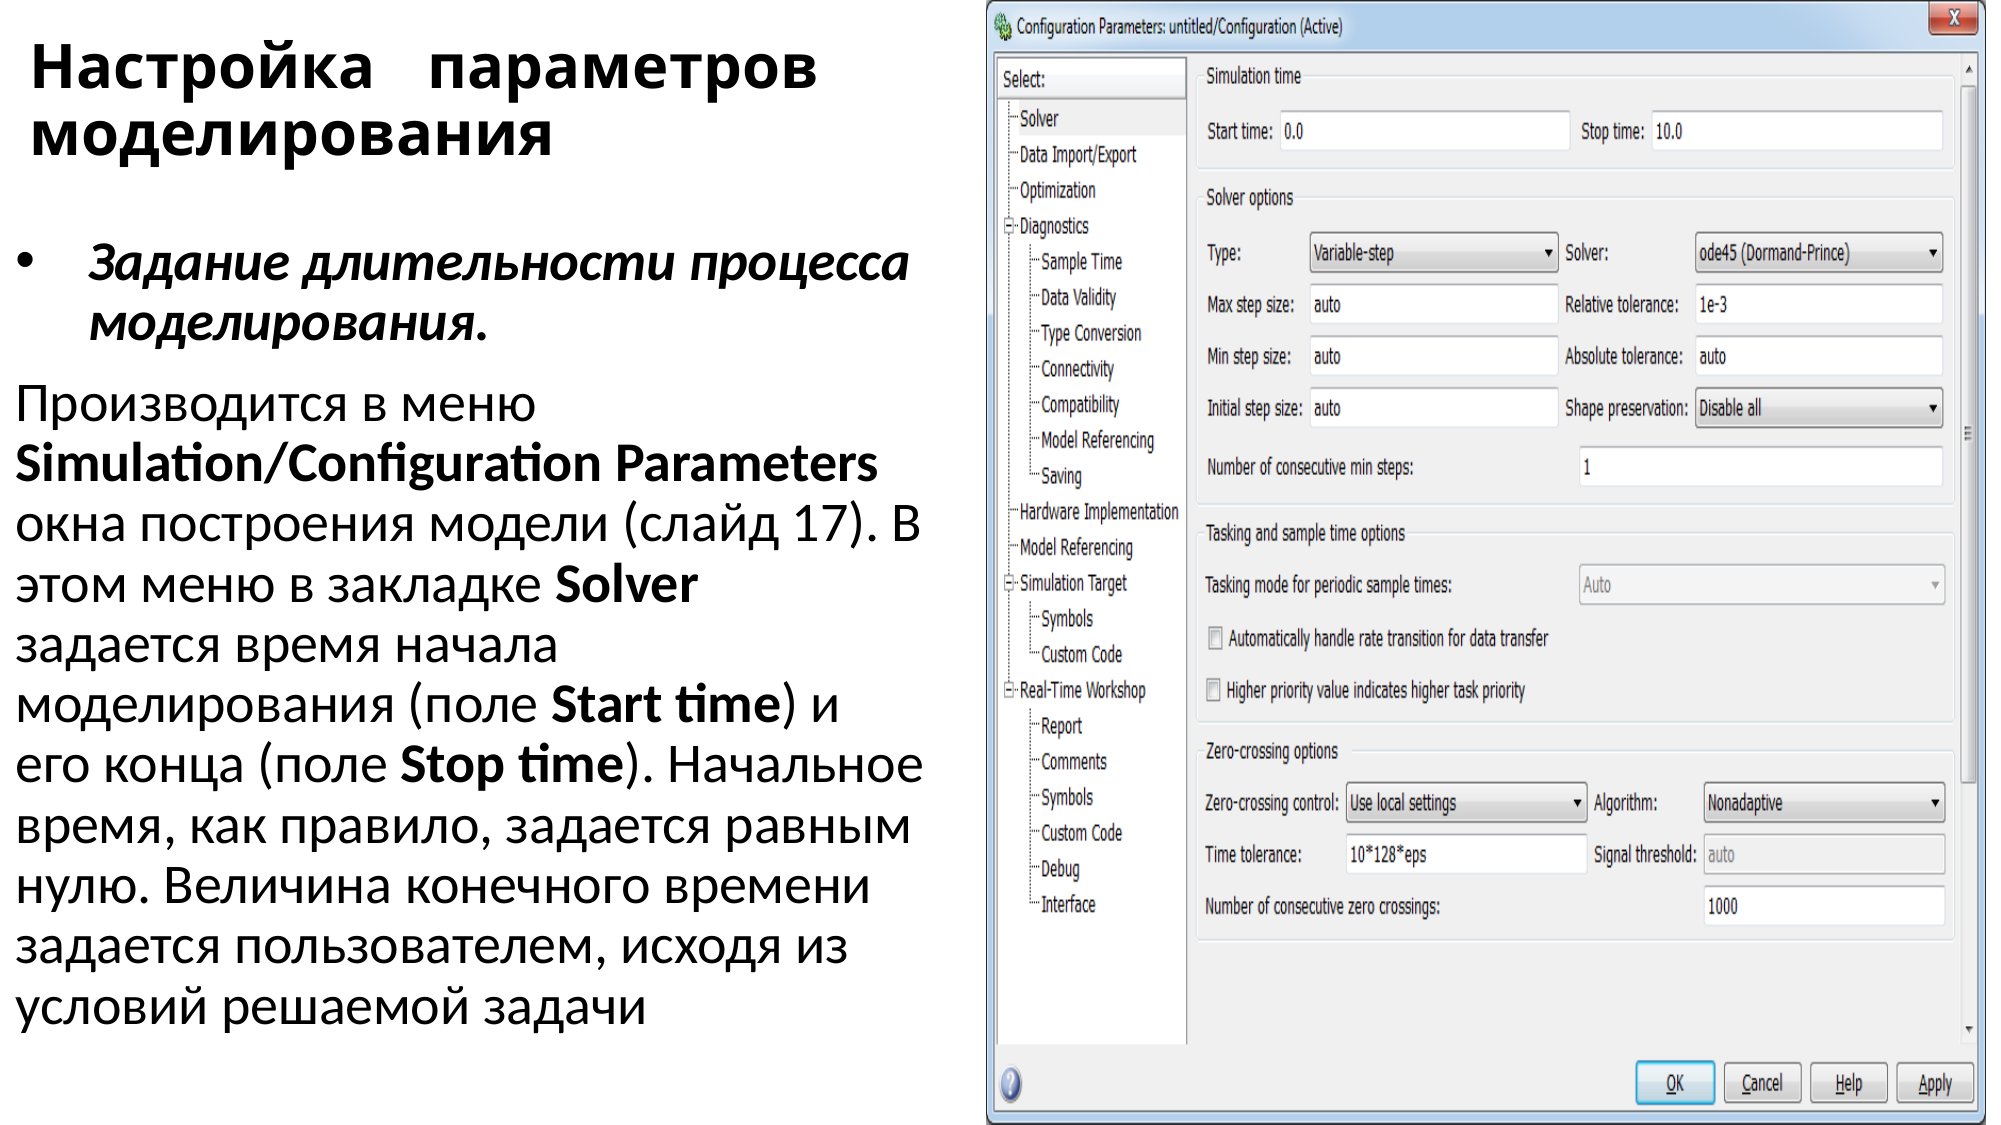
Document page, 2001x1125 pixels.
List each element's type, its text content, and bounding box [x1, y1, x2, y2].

picture [986, 0, 1986, 1125]
list Задание длительности процесса моделирования. Производится в меню Simulation/Configuration Parameters окна построения модели (слайд 17). В этом меню в закладке Solver задается время начала моделирования (поле Start time) и его конца (поле Stop time). Начальное время, как правило, задается равным нулю. Величина конечного времени задается пользователем, исходя из условий решаемой задачи [0, 224, 940, 1098]
title Настройка параметров моделирования [14, 27, 835, 177]
